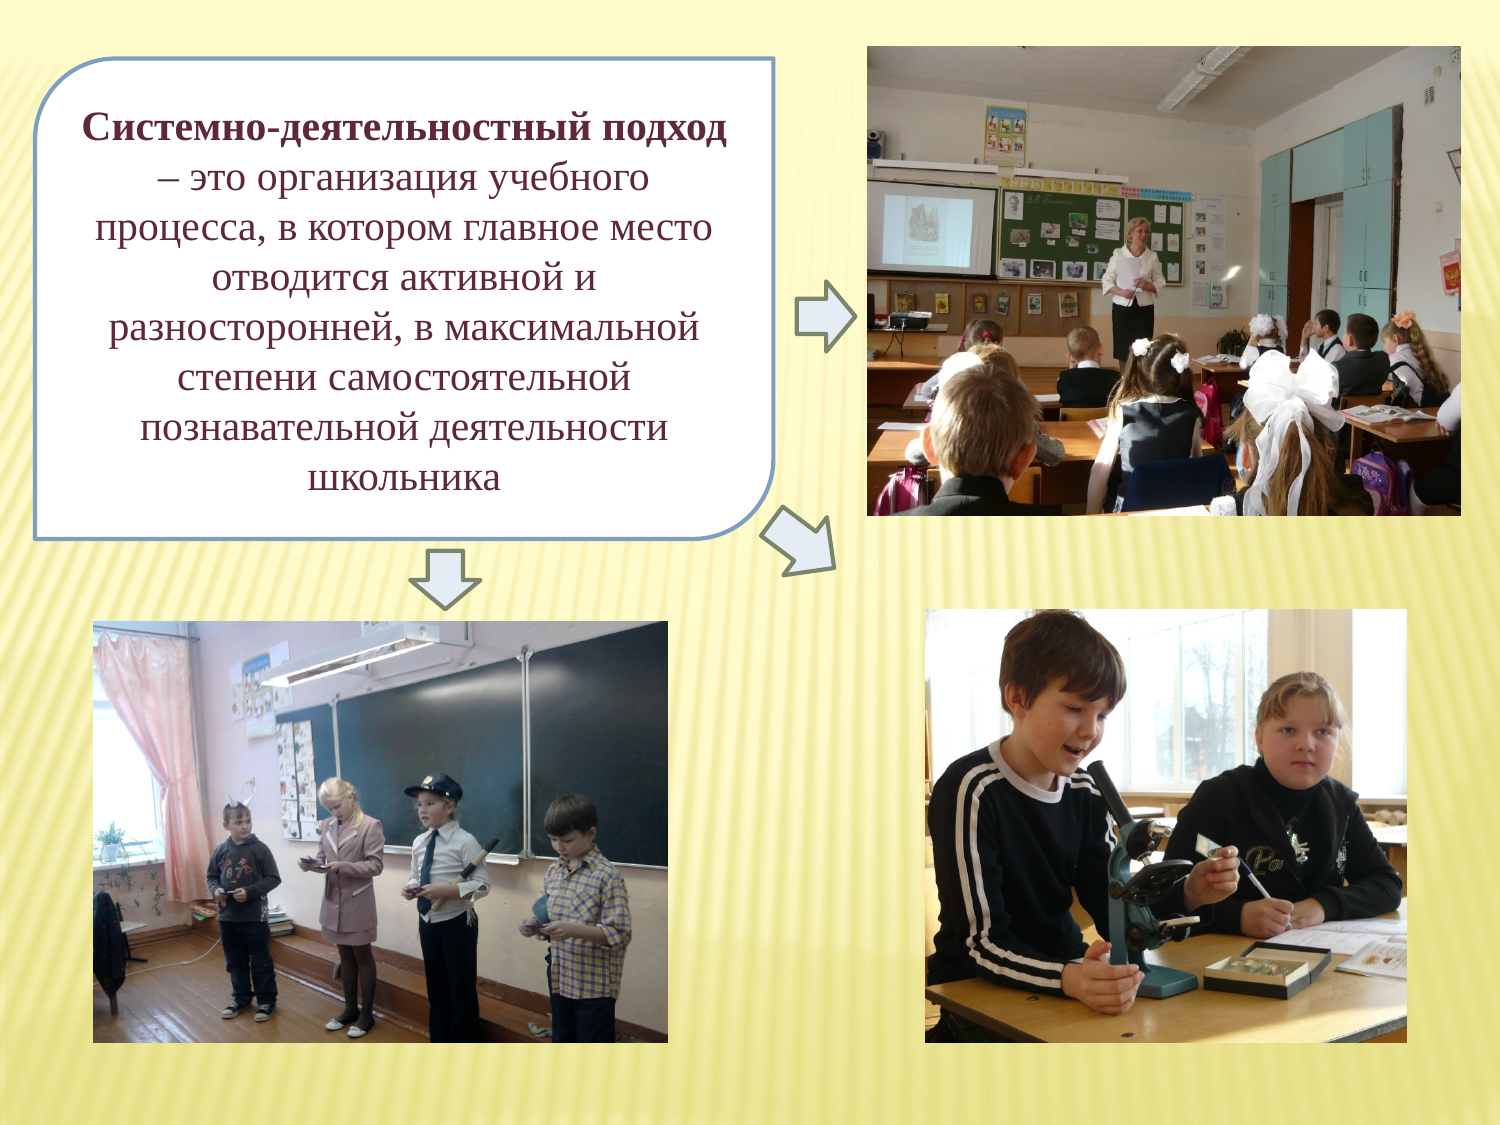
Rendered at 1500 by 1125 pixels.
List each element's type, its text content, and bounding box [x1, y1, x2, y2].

picture [925, 609, 1407, 1044]
text_box [794, 279, 856, 354]
text_box [408, 548, 483, 611]
picture [866, 46, 1462, 516]
text_box [758, 504, 837, 578]
text_box Системно-деятельностный подход – это организация учебного процесса, в котором главное место отводится активной и разносторонней, в максимальной степени самостоятельной познавательной деятельности школьника [32, 56, 776, 542]
picture [93, 620, 669, 1044]
